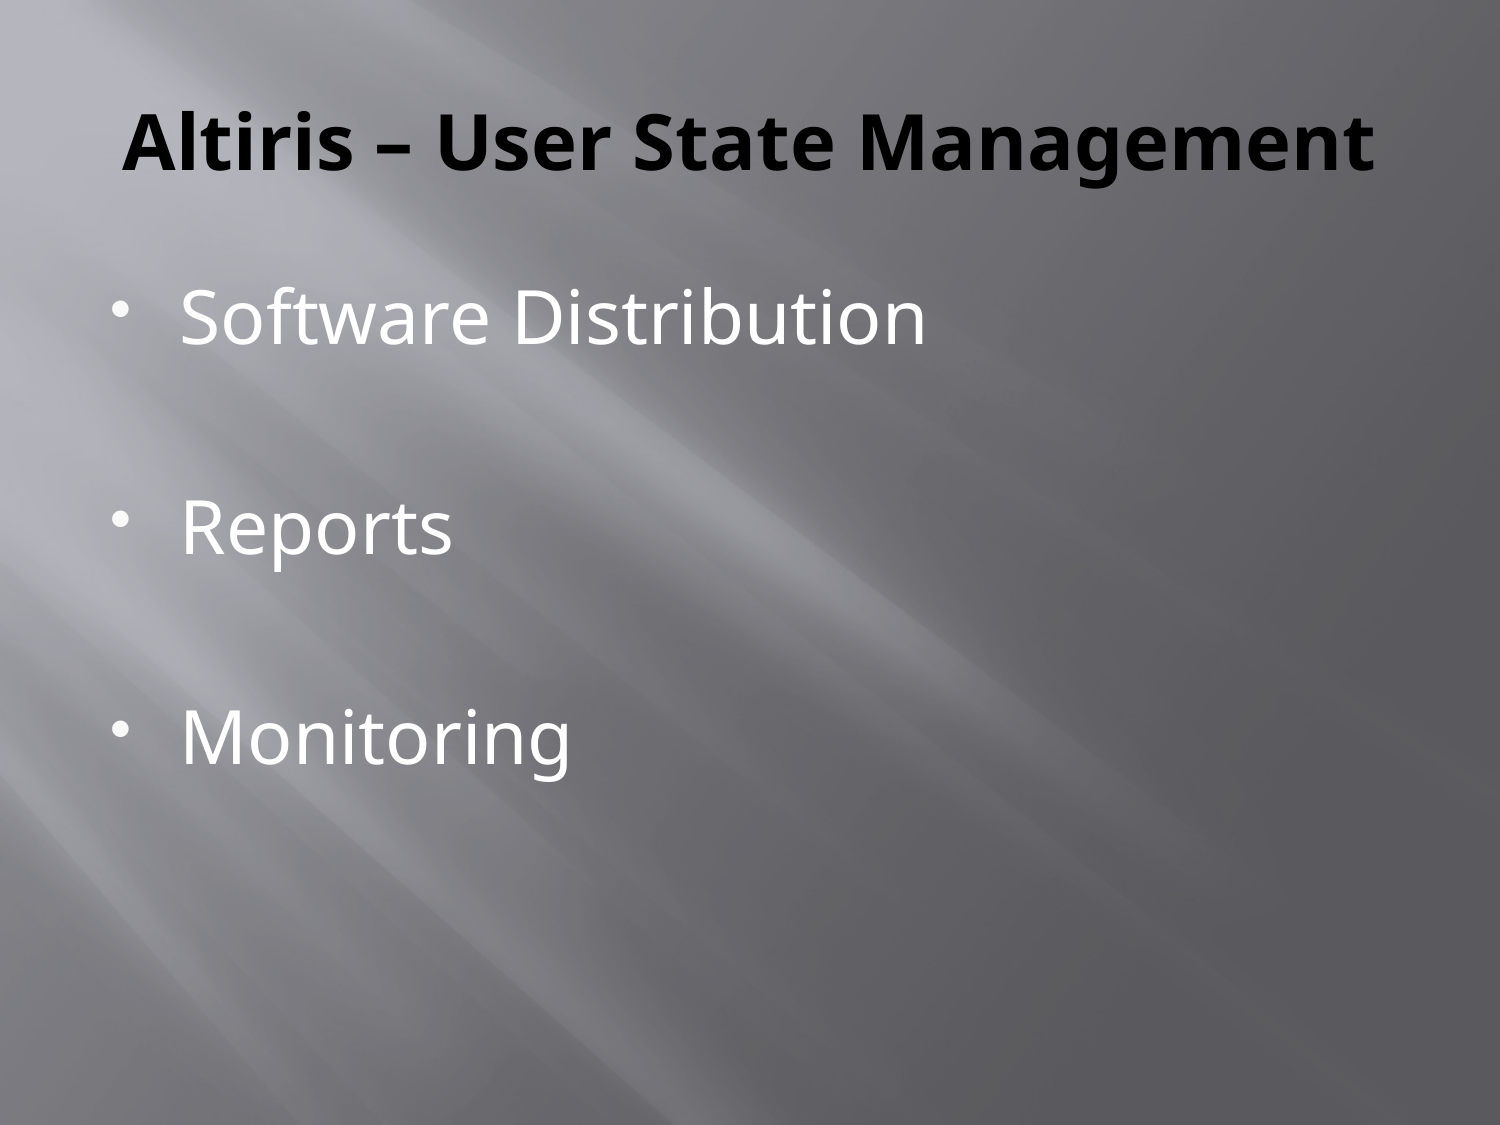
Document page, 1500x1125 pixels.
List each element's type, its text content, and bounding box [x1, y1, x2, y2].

title Altiris – User State Management [75, 45, 1425, 233]
list Software Distribution Reports Monitoring [75, 262, 1425, 1035]
